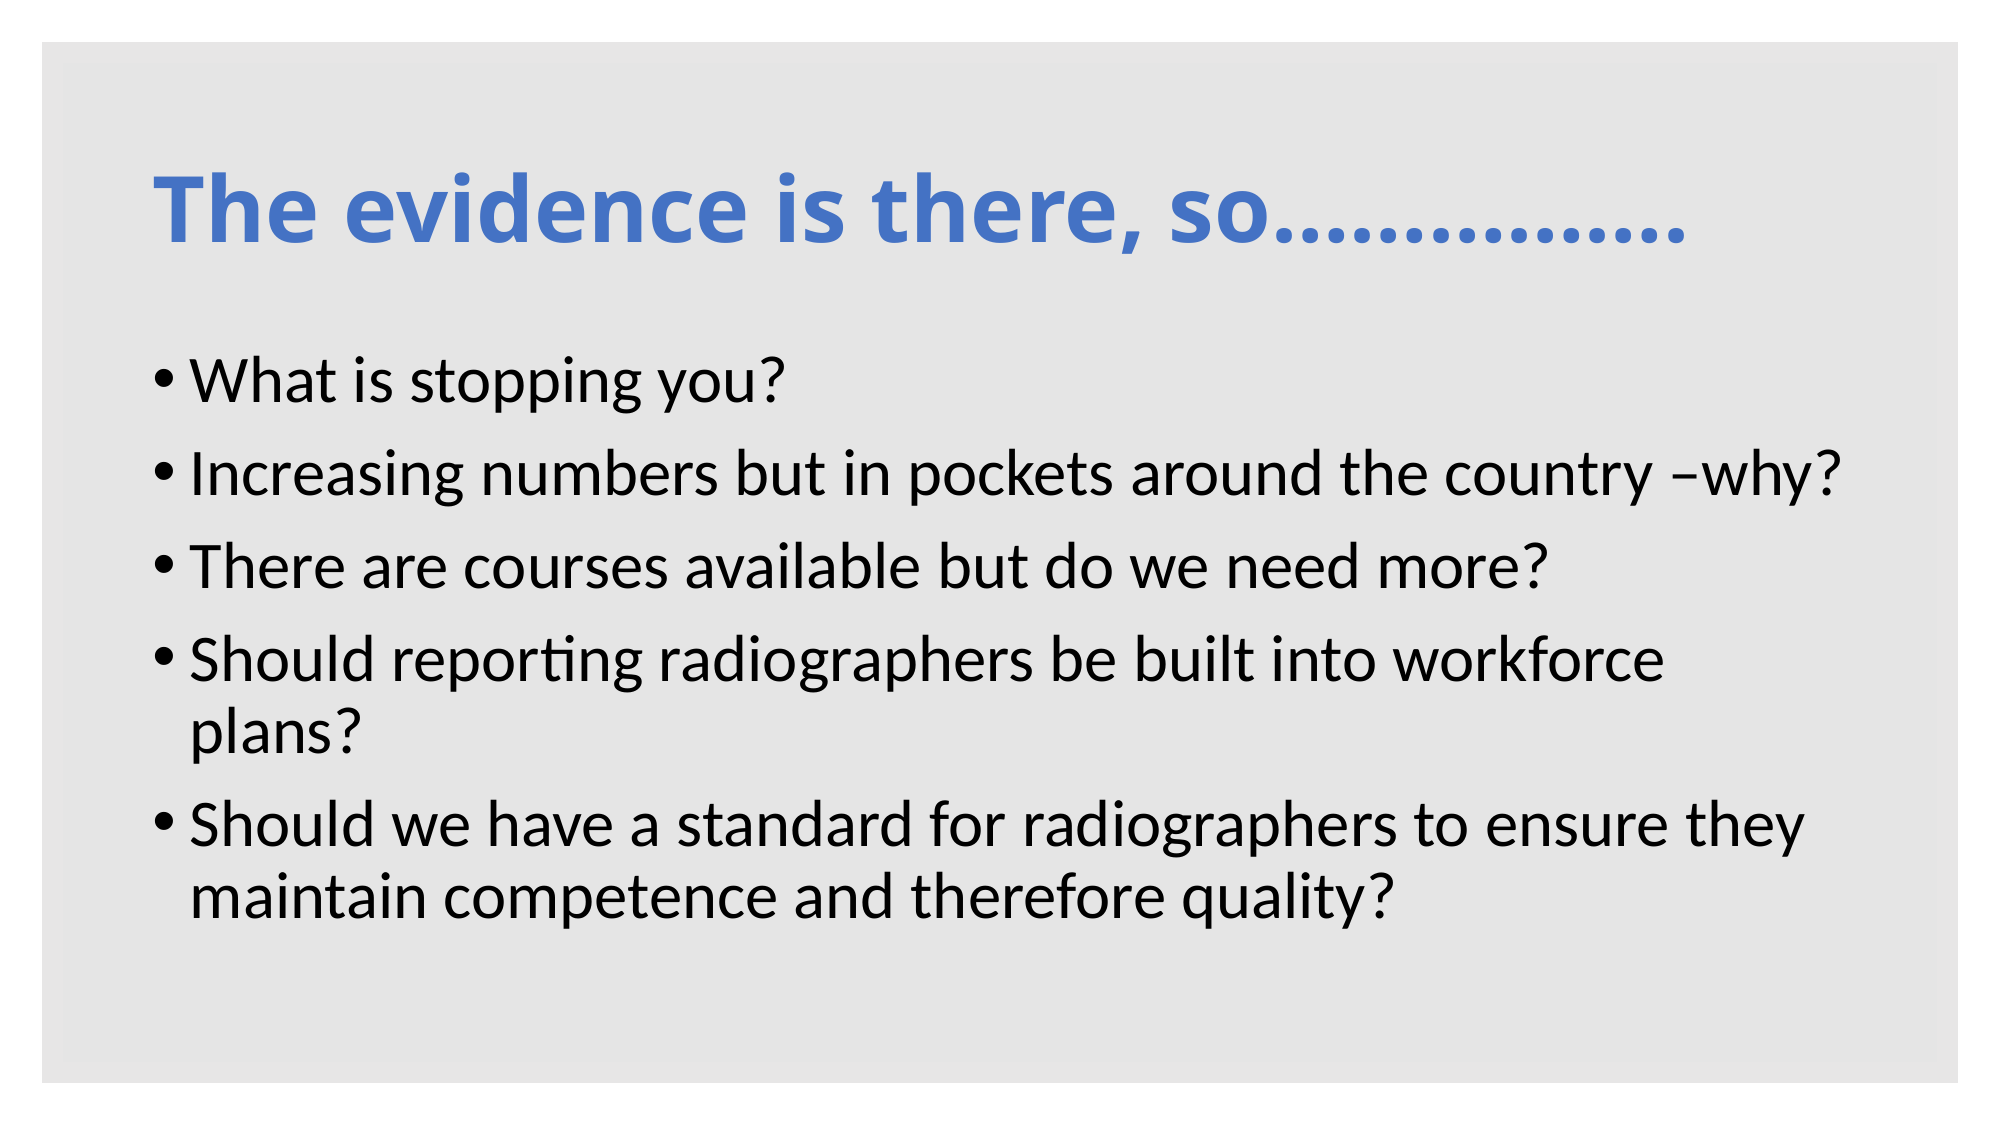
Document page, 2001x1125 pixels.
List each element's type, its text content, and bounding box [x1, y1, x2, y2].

list What is stopping you? Increasing numbers but in pockets around the country –why? There are courses available but do we need more? Should reporting radiographers be built into workforce plans? Should we have a standard for radiographers to ensure they maintain competence and therefore quality? [137, 337, 1863, 1073]
title The evidence is there, so……………. [137, 103, 1863, 322]
text_box [52, 51, 1948, 1073]
